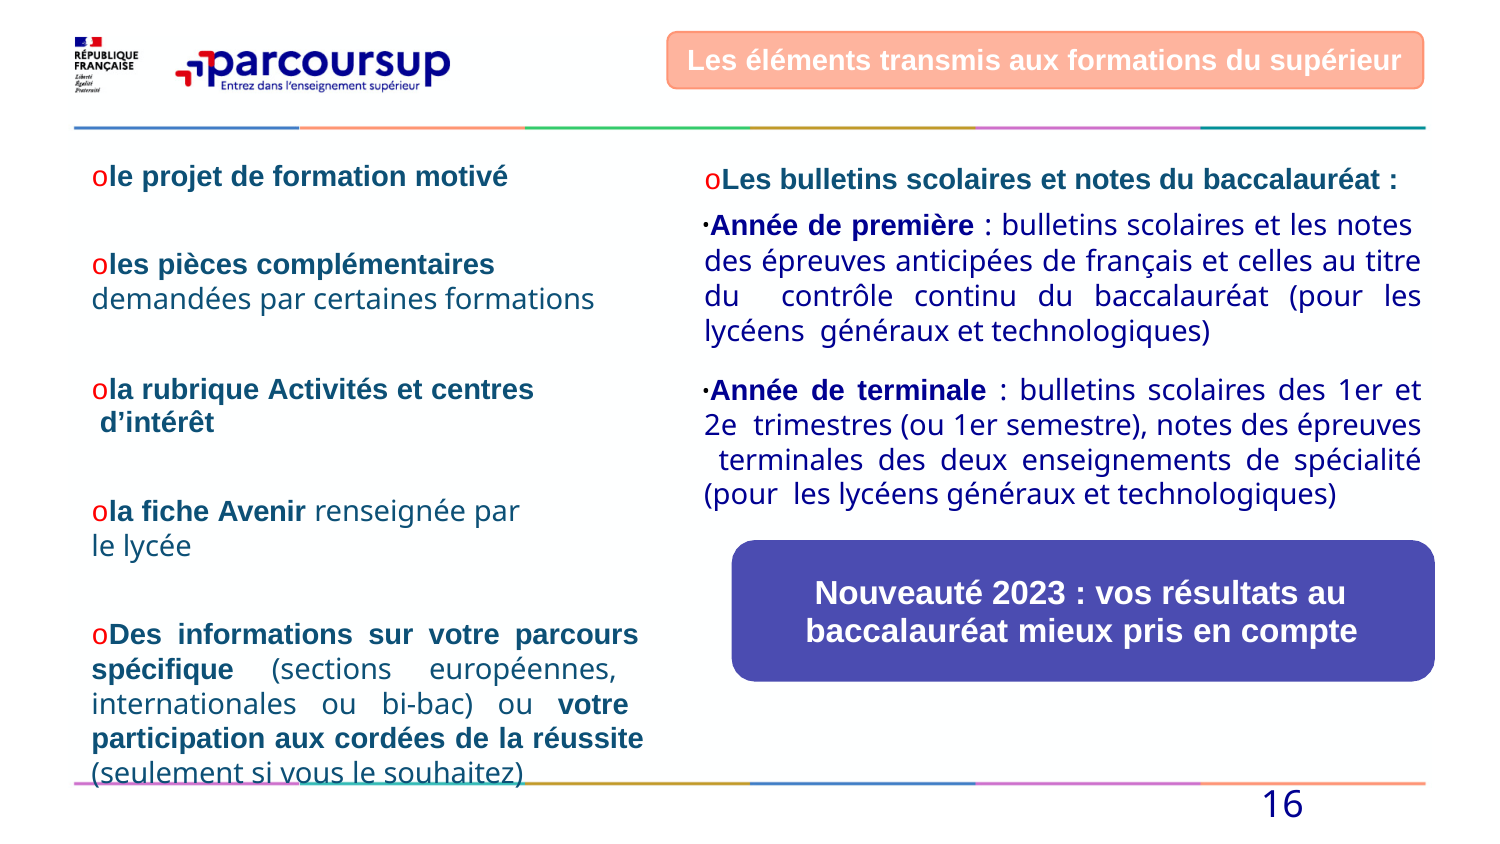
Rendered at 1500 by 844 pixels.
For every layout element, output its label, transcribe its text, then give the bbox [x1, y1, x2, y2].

text_box Nouveauté 2023 : vos résultats au baccalauréat mieux pris en compte [803, 568, 1364, 649]
text_box 16 [1254, 787, 1309, 832]
picture [68, 36, 1432, 788]
text_box [731, 540, 1435, 682]
title Les éléments transmis aux formations du supérieur [685, 99, 1406, 183]
text_box oLes bulletins scolaires et notes du baccalauréat : Année de première : bulletins scolaires et les notes des épreuves anticipées de français et celles au titre du contrôle continu du baccalauréat (pour les lycéens généraux et technologiques) Année de terminale : bulletins scolaires des 1er et 2e trimestres (ou 1er semestre), notes des épreuves terminales des deux enseignements de spécialité (pour les lycéens généraux et technologiques) [702, 147, 1423, 512]
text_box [665, 30, 1425, 90]
text_box ole projet de formation motivé oles pièces complémentaires demandées par certaines formations ola rubrique Activités et centres d’intérêt ola fiche Avenir renseignée par le lycée oDes informations sur votre parcours spécifique (sections européennes, internationales ou bi-bac) ou votre participation aux cordées de la réussite (seulement si vous le souhaitez) [89, 155, 655, 791]
